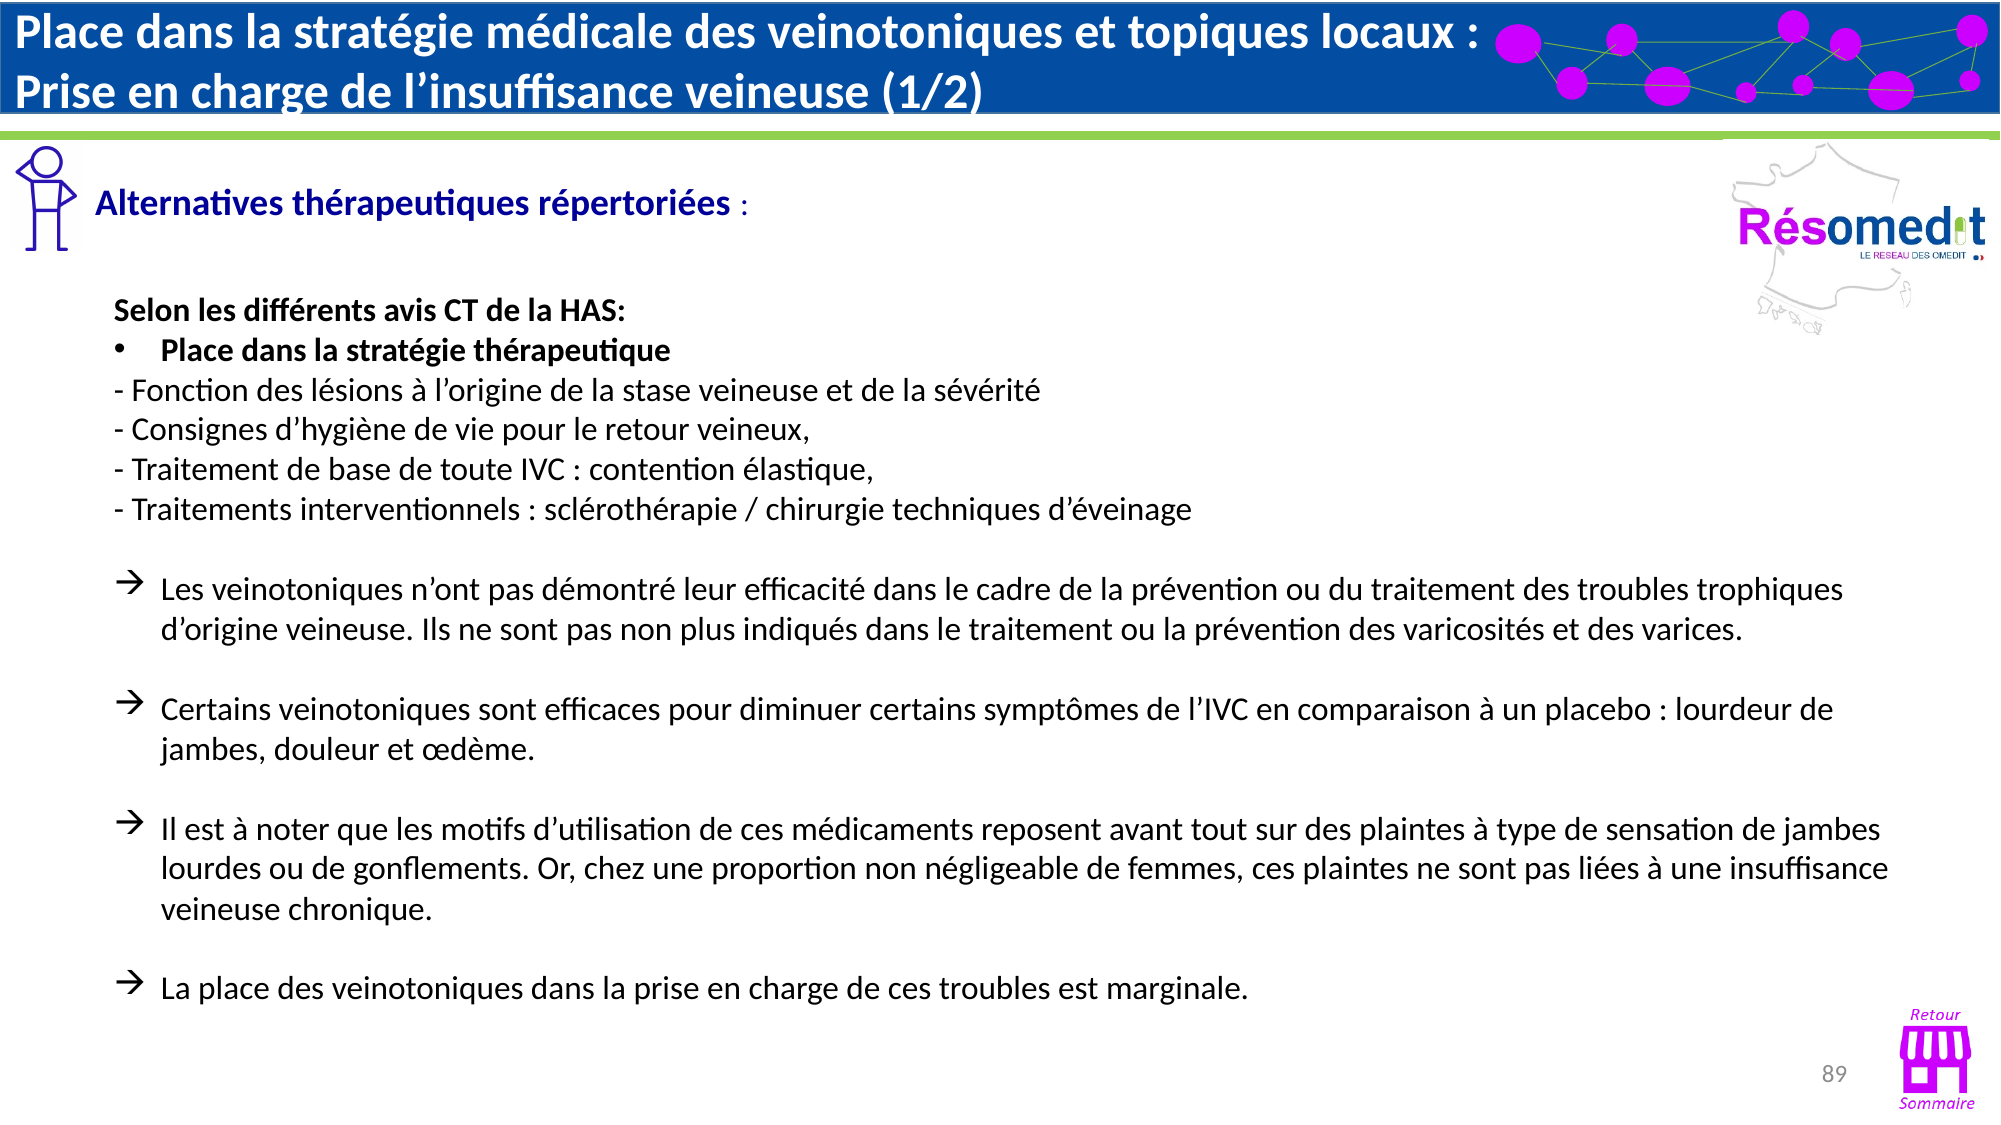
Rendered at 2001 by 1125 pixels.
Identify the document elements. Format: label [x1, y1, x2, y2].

text_box [0, 131, 2000, 140]
text_box [0, 2, 2000, 114]
picture [1883, 997, 1987, 1125]
picture [1723, 139, 1989, 341]
text_box [99, 280, 1940, 1125]
picture [11, 141, 83, 254]
text_box [83, 161, 1723, 237]
